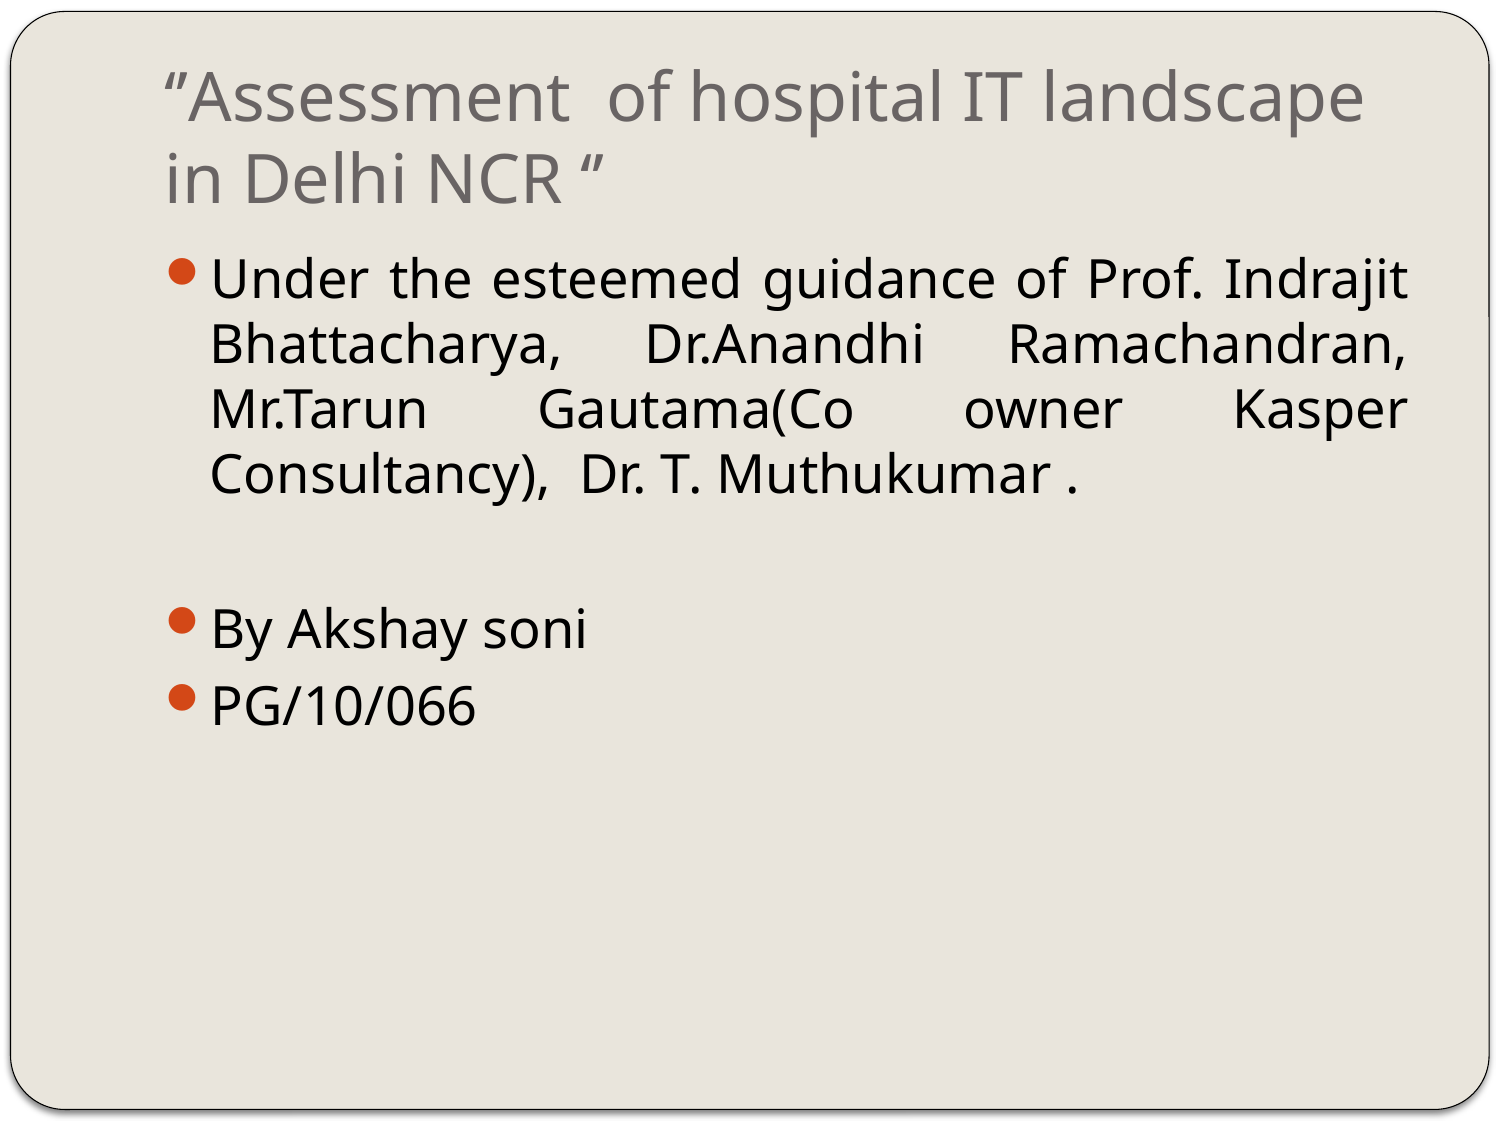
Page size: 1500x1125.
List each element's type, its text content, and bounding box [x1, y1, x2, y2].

title ‘’Assessment of hospital IT landscape in Delhi NCR ‘’ [150, 45, 1425, 233]
list Under the esteemed guidance of Prof. Indrajit Bhattacharya, Dr.Anandhi Ramachandran, Mr.Tarun Gautama(Co owner Kasper Consultancy), Dr. T. Muthukumar . By Akshay soni PG/10/066 [150, 237, 1425, 988]
